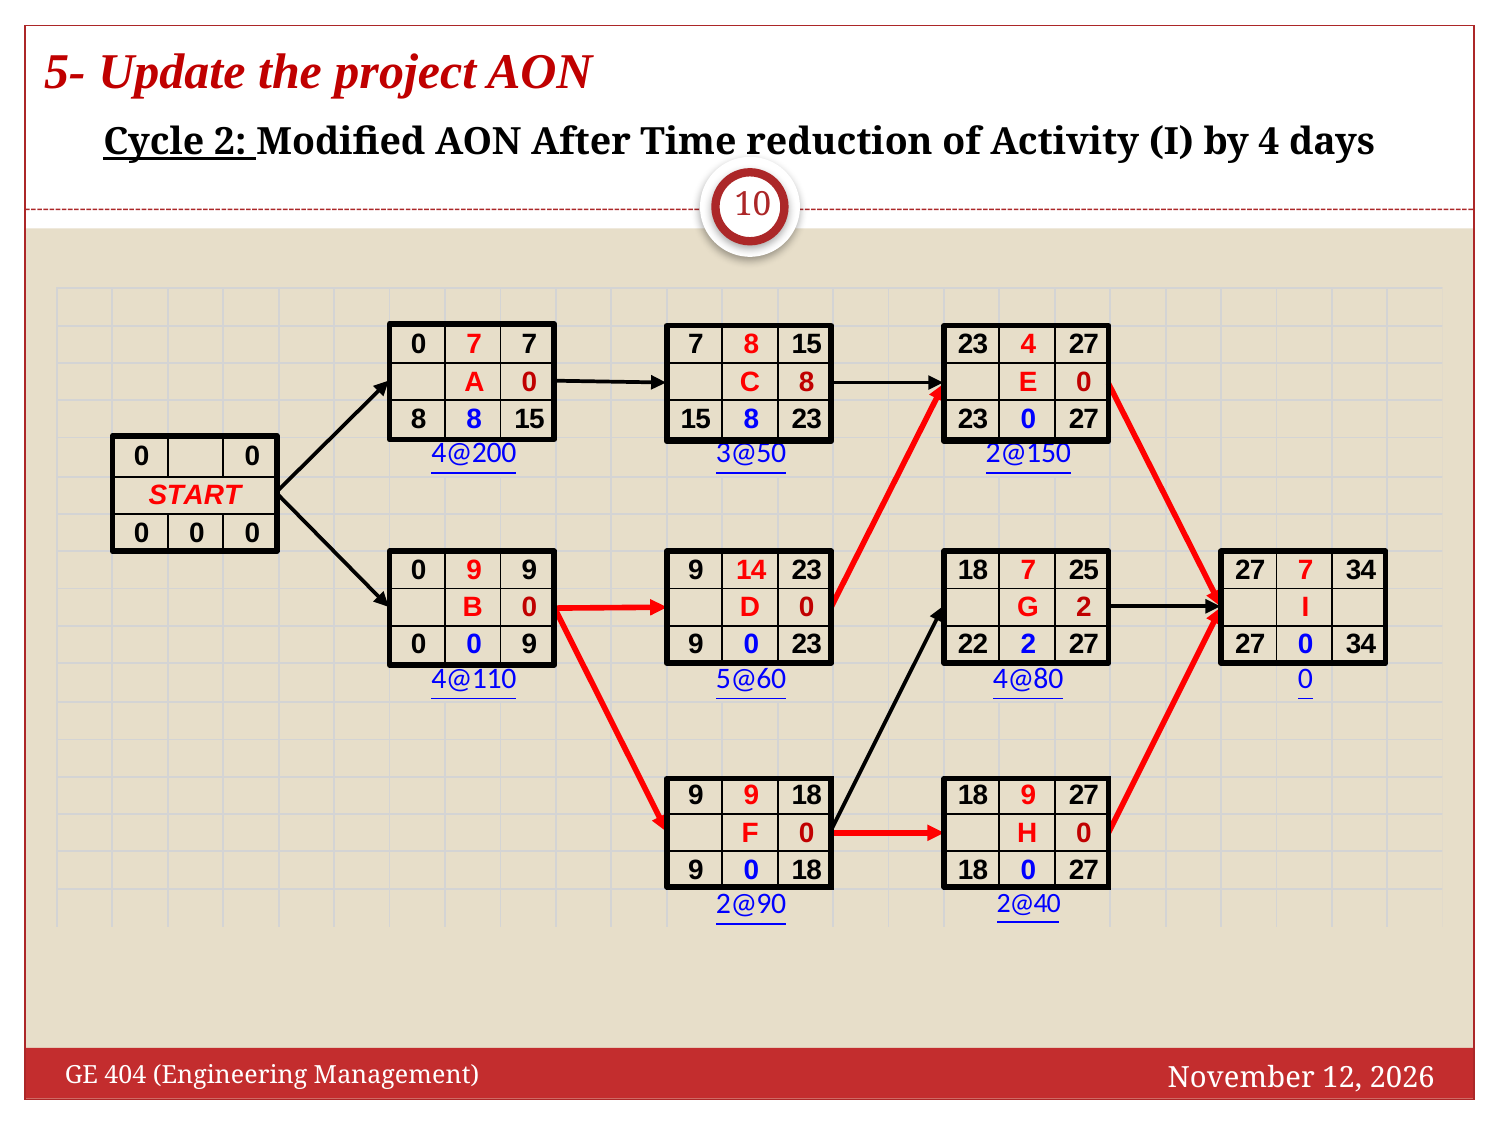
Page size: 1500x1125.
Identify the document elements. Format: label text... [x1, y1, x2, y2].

text_box Cycle 2: Modified AON After Time reduction of Activity (I) by 4 days [88, 109, 1444, 170]
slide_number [950, 1050, 1450, 1111]
slide_number 10 [715, 170, 791, 241]
text_box 5- Update the project AON [29, 30, 1424, 106]
footer GE 404 (Engineering Management) [50, 1051, 638, 1112]
picture [55, 287, 1445, 930]
